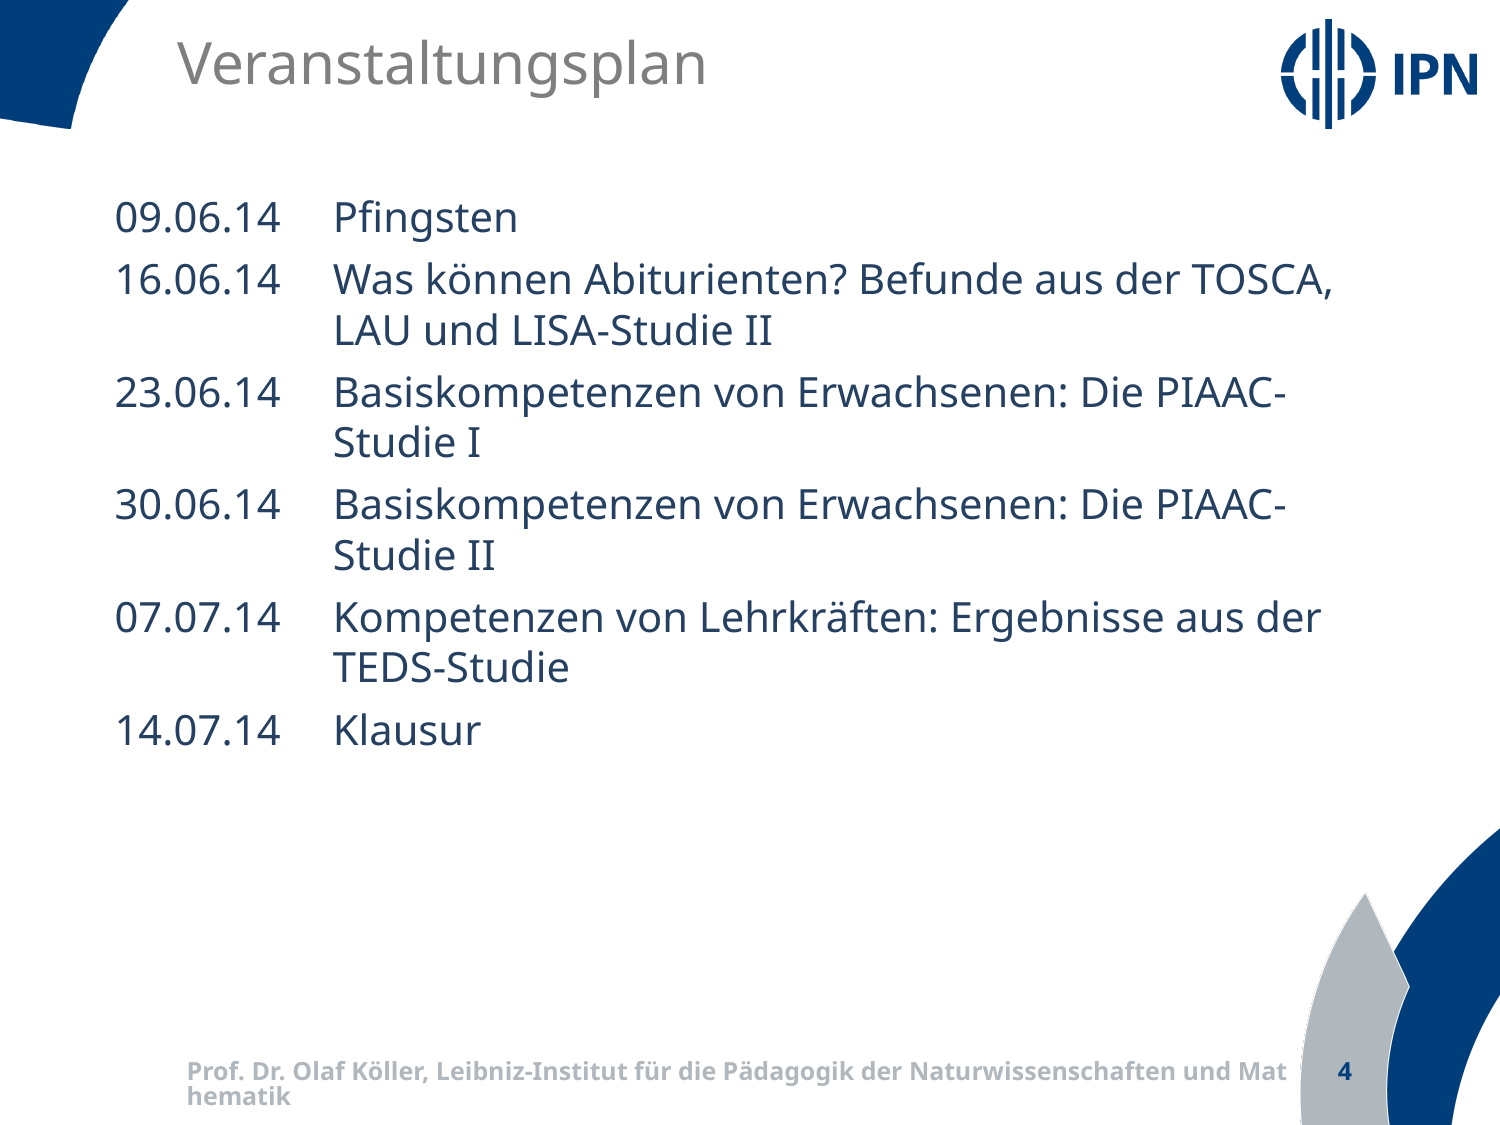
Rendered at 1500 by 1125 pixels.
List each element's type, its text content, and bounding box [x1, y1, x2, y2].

picture [0, 0, 129, 129]
picture [1281, 104, 1477, 129]
text_box 09.06.14 Pfingsten 16.06.14 Was können Abiturienten? Befunde aus der TOSCA, LAU und LISA-Studie II 23.06.14 Basiskompetenzen von Erwachsenen: Die PIAAC-Studie I 30.06.14 Basiskompetenzen von Erwachsenen: Die PIAAC-Studie II 07.07.14 Kompetenzen von Lehrkräften: Ergebnisse aus der TEDS-Studie 14.07.14 Klausur [99, 183, 1400, 761]
text_box Veranstaltungsplan [162, 19, 1500, 104]
picture [1299, 828, 1500, 1125]
slide_number 4 [1313, 1042, 1380, 1103]
footer Prof. Dr. Olaf Köller, Leibniz-Institut für die Pädagogik der Naturwissenschaften und Mathematik [171, 1042, 1313, 1103]
